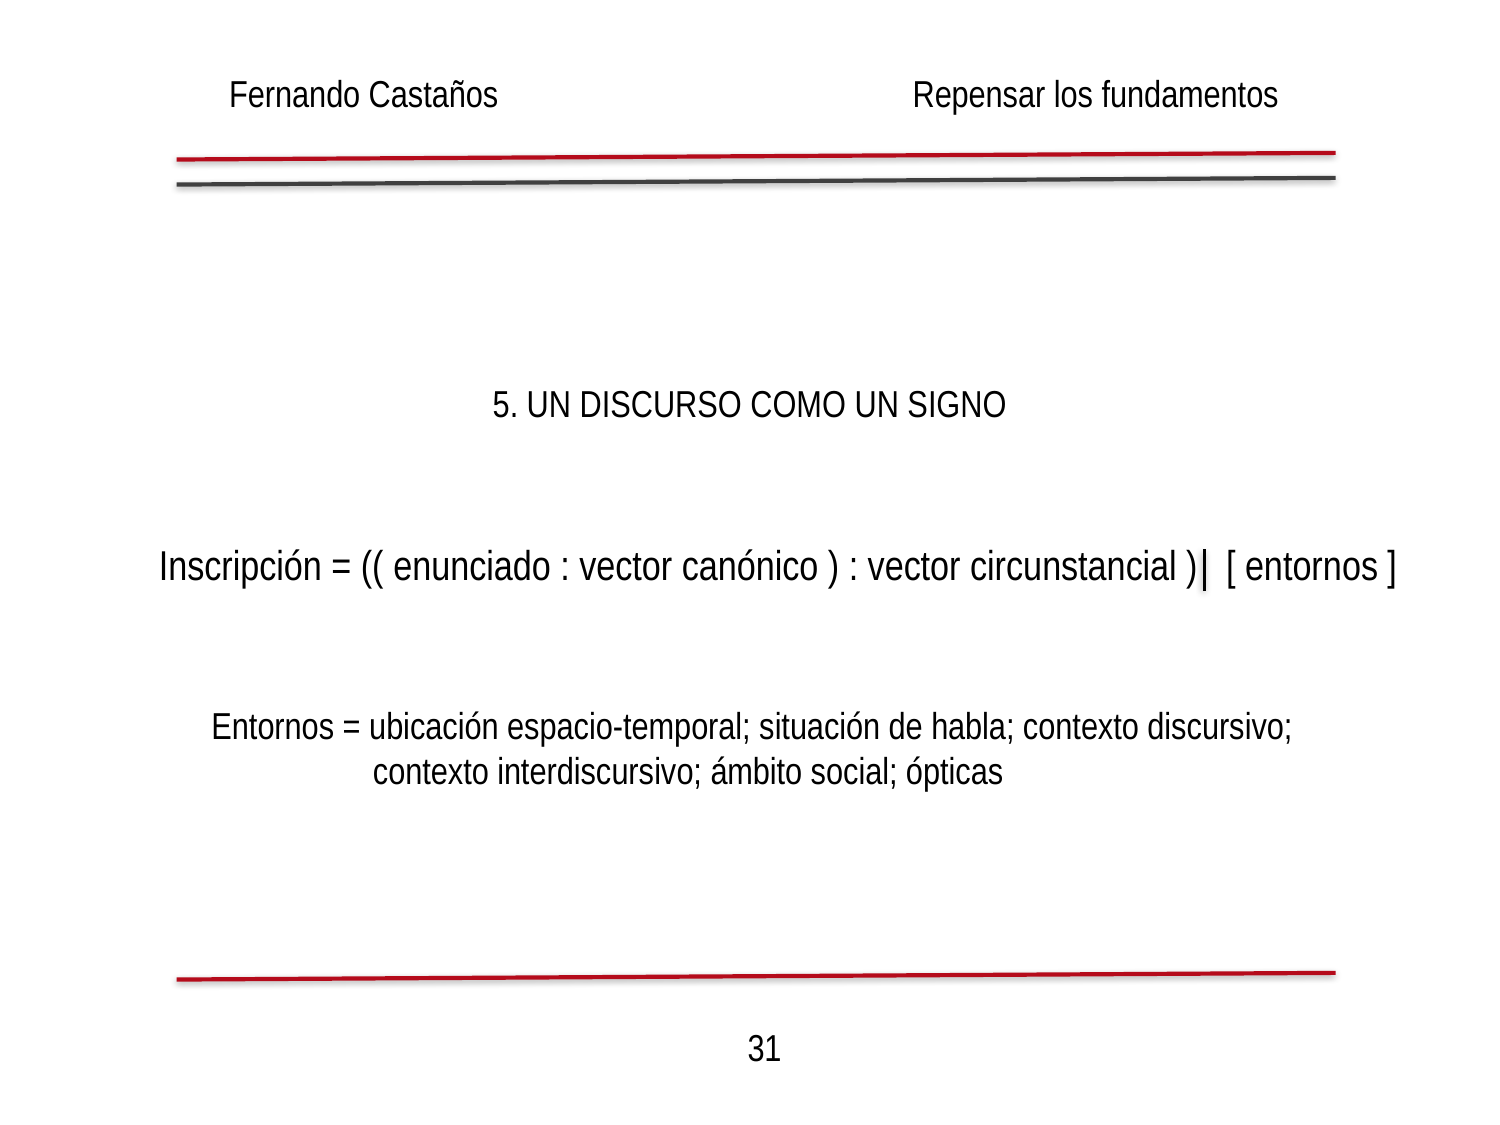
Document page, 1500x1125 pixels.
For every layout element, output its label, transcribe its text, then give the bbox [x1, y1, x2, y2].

text_box Entornos = ubicación espacio-temporal; situación de habla; contexto discursivo; contexto interdiscursivo; ámbito social; ópticas [196, 694, 1341, 799]
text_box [176, 177, 1336, 185]
text_box Repensar los fundamentos [897, 62, 1294, 151]
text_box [176, 152, 1336, 160]
text_box 5. Un discurso como un signo [477, 373, 1022, 433]
text_box Inscripción = (( enunciado : vector canónico ) : vector circunstancial ) [ entornos ] [144, 531, 1500, 597]
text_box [176, 972, 1336, 980]
text_box Fernando Castaños [214, 62, 514, 151]
text_box 31 [732, 1016, 797, 1077]
